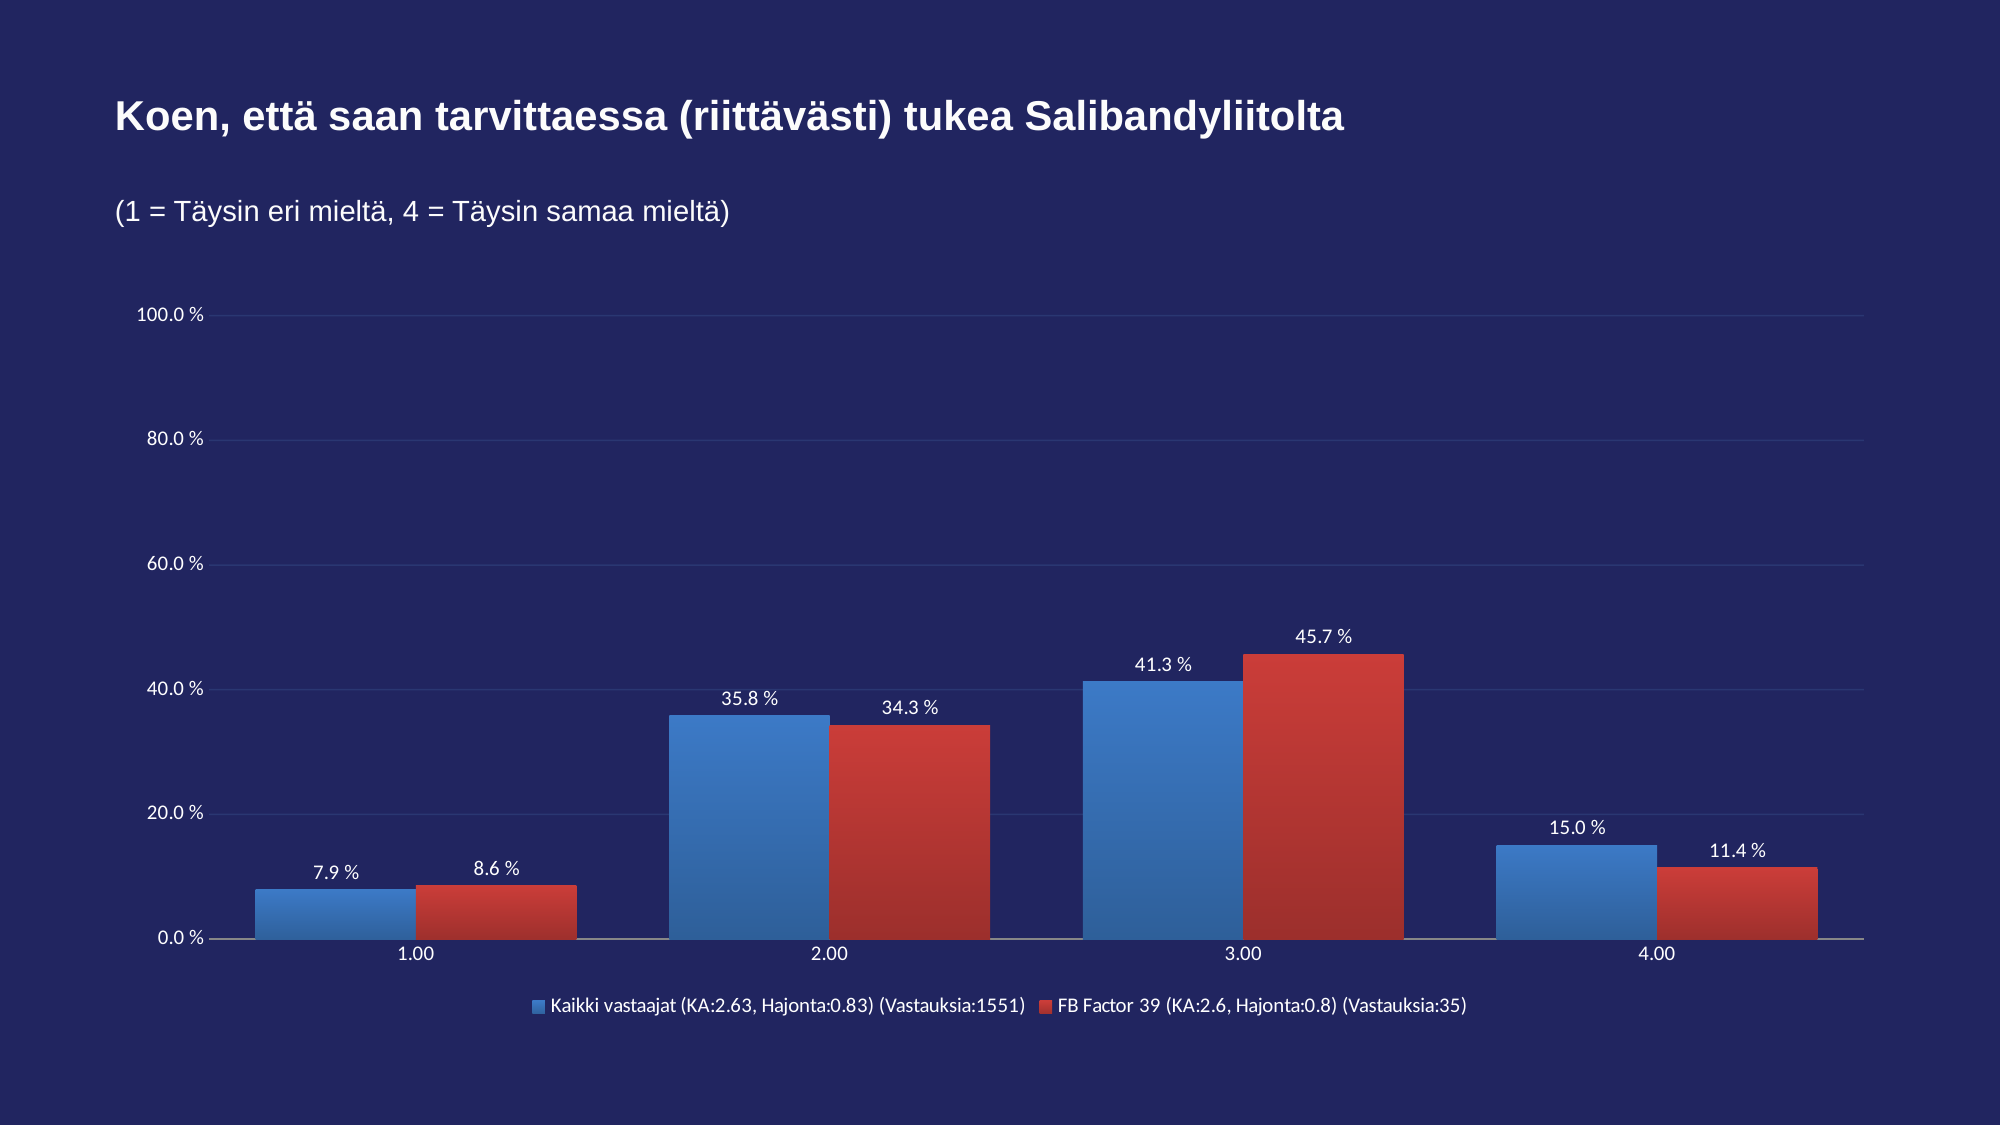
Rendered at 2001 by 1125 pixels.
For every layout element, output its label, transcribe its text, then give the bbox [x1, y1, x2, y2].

chart [99, 290, 1901, 1024]
list (1 = Täysin eri mieltä, 4 = Täysin samaa mieltä) [99, 184, 1900, 274]
title Koen, että saan tarvittaessa (riittävästi) tukea Salibandyliitolta [99, 54, 1900, 173]
